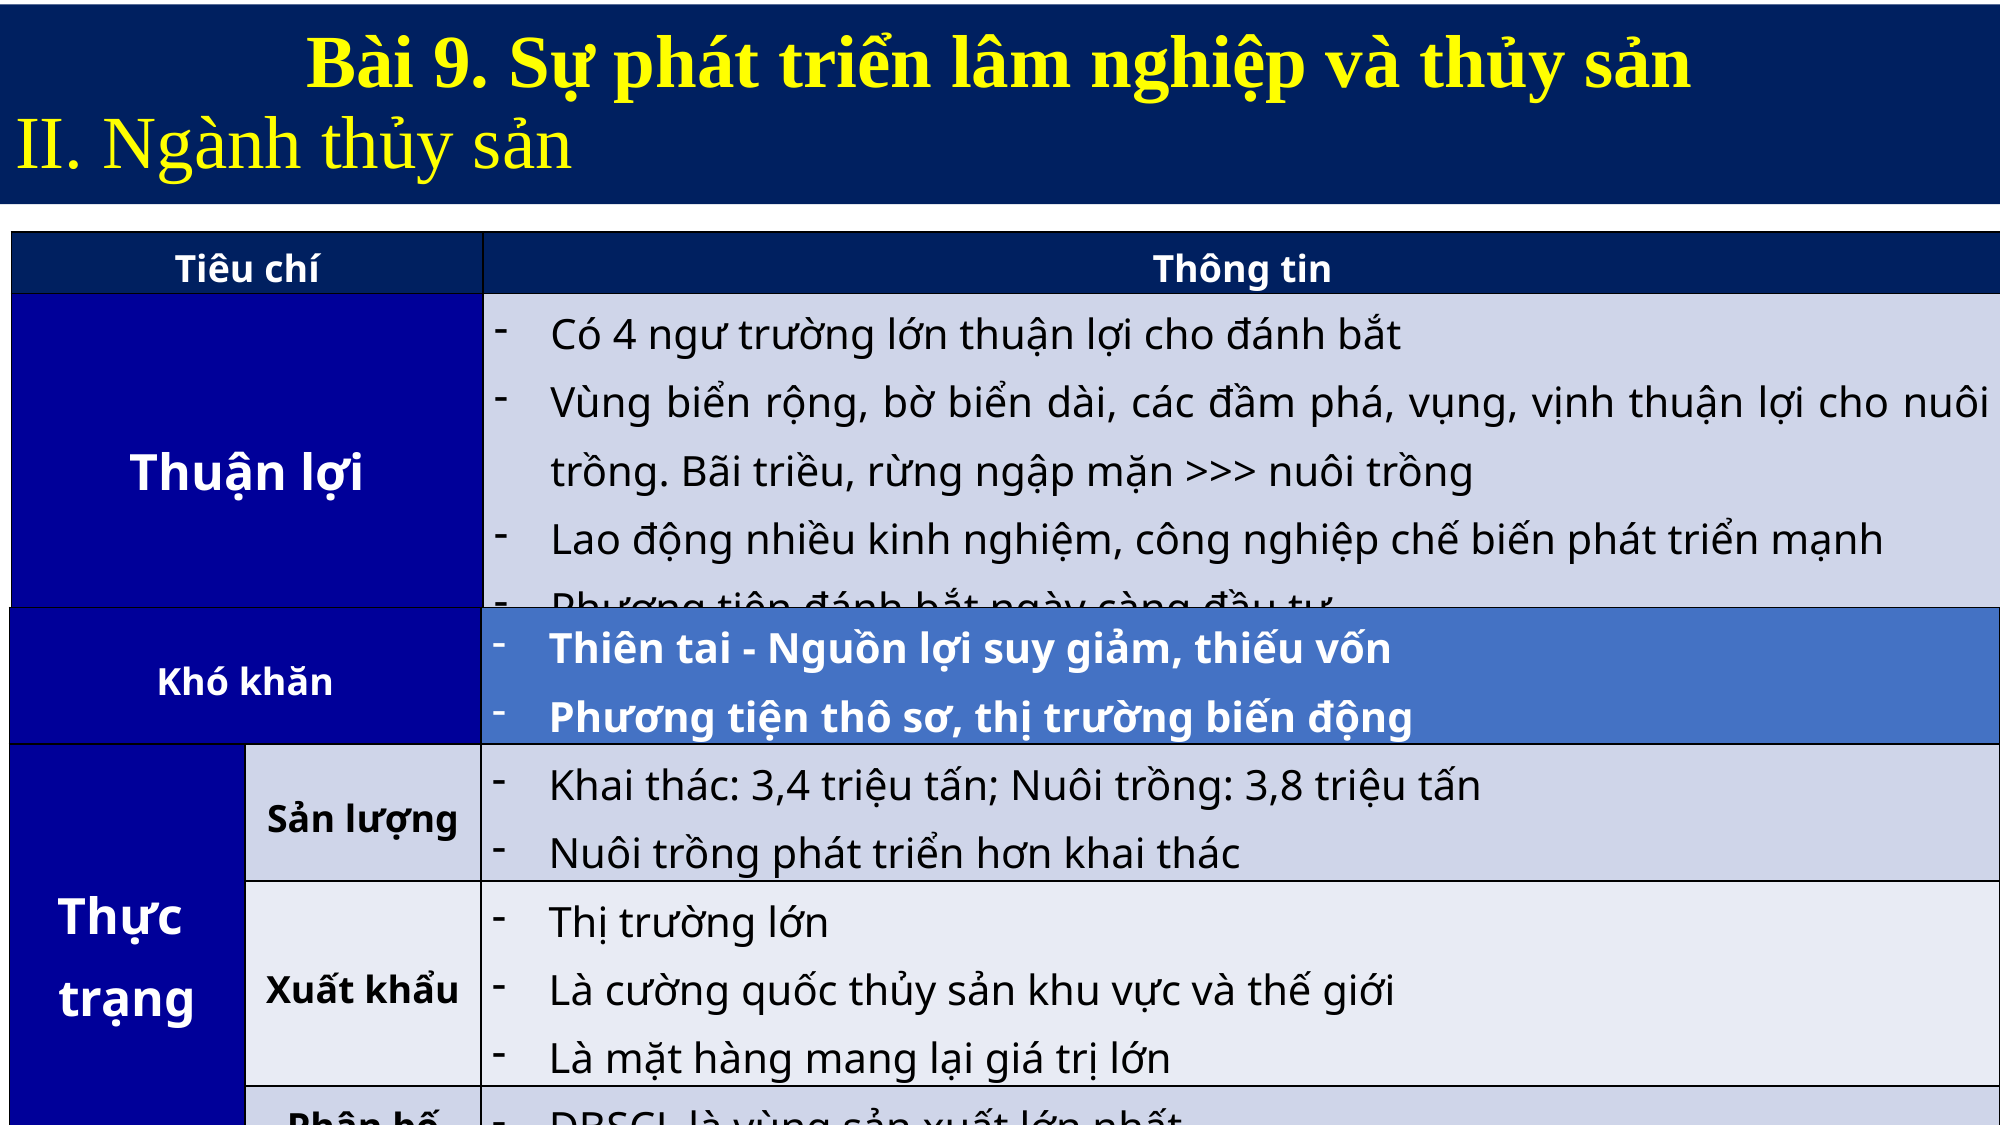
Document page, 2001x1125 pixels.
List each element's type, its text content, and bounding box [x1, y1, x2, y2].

table_cell Thuận lợi [12, 294, 482, 607]
table_cell Xuất khẩu [246, 882, 480, 1085]
table_header Tiêu chí [12, 233, 482, 293]
table_cell Phân bố [246, 1087, 480, 1125]
table_cell Khai thác: 3,4 triệu tấn; Nuôi trồng: 3,8 triệu tấn Nuôi trồng phát triển hơn khai thác [482, 745, 1999, 880]
table_cell ĐBSCL là vùng sản xuất lớn nhất [482, 1087, 1999, 1125]
text_box Bài 9. Sự phát triển lâm nghiệp và thủy sản II. Ngành thủy sản [0, 4, 2000, 205]
table_header Thông tin [484, 233, 2000, 293]
table_header Thiên tai - Nguồn lợi suy giảm, thiếu vốn Phương tiện thô sơ, thị trường biến động [482, 608, 1999, 743]
table_header Khó khăn [10, 608, 480, 743]
table_cell Có 4 ngư trường lớn thuận lợi cho đánh bắt Vùng biển rộng, bờ biển dài, các đầm phá, vụng, vịnh thuận lợi cho nuôi trồng. Bãi triều, rừng ngập mặn >>> nuôi trồng Lao động nhiều kinh nghiệm, công nghiệp chế biến phát triển mạnh Phương tiện đánh bắt ngày càng đầu tư [484, 294, 2000, 607]
table_cell Thực trạng [10, 745, 244, 1125]
table_cell Thị trường lớn Là cường quốc thủy sản khu vực và thế giới Là mặt hàng mang lại giá trị lớn [482, 882, 1999, 1085]
table_cell Sản lượng [246, 745, 480, 880]
